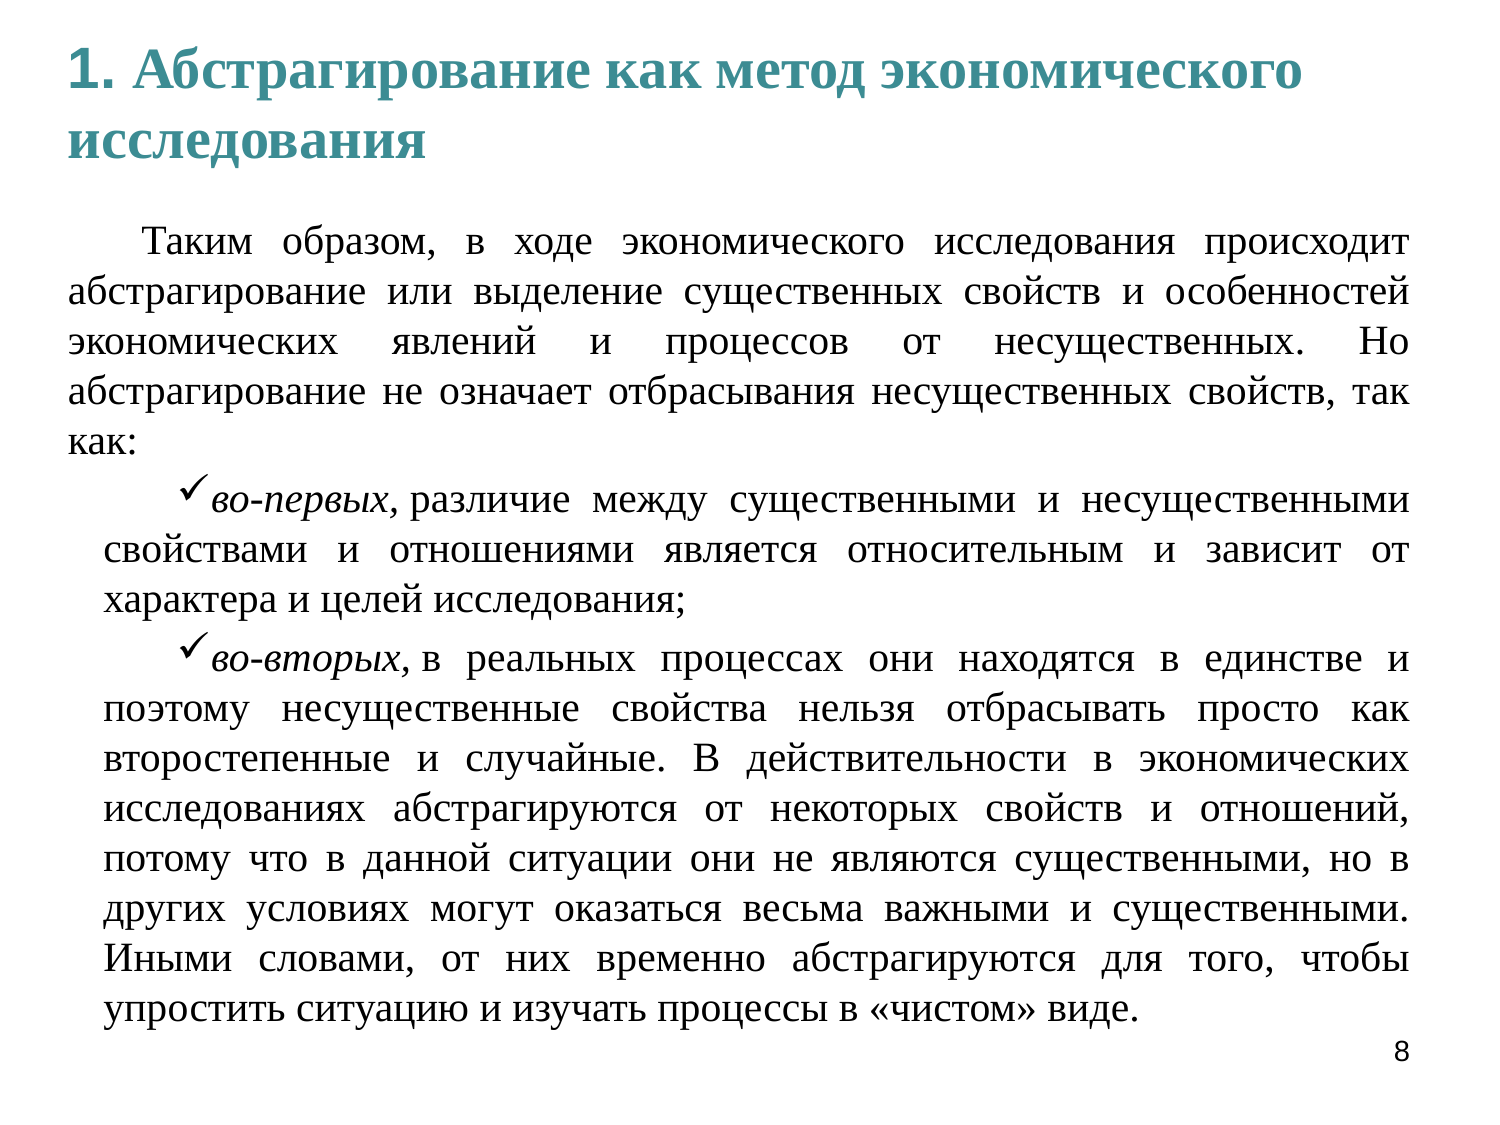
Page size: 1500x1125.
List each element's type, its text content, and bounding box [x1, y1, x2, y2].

text_box 1. Абстрагирование как метод экономического исследования [53, 22, 1425, 177]
slide_number 8 [1074, 1037, 1425, 1103]
text_box Таким образом, в ходе экономического исследования происходит абстрагирование или выделение существенных свойств и особенностей экономических явлений и процессов от несущественных. Но абстрагирование не означает отбрасывания несущественных свойств, так как: во-первых, различие между существенными и несущественными свойствами и отношениями является относительным и зависит от характера и целей исследования; во-вторых, в реальных процессах они находятся в единстве и поэтому несущественные свойства нельзя отбрасывать просто как второстепенные и случайные. В действительности в экономических исследованиях абстрагируются от некоторых свойств и отношений, потому что в данной ситуации они не являются существенными, но в других условиях могут оказаться весьма важными и существенными. Иными словами, от них временно абстрагируются для того, чтобы упростить ситуацию и изучать процессы в «чистом» виде. [53, 205, 1425, 1037]
